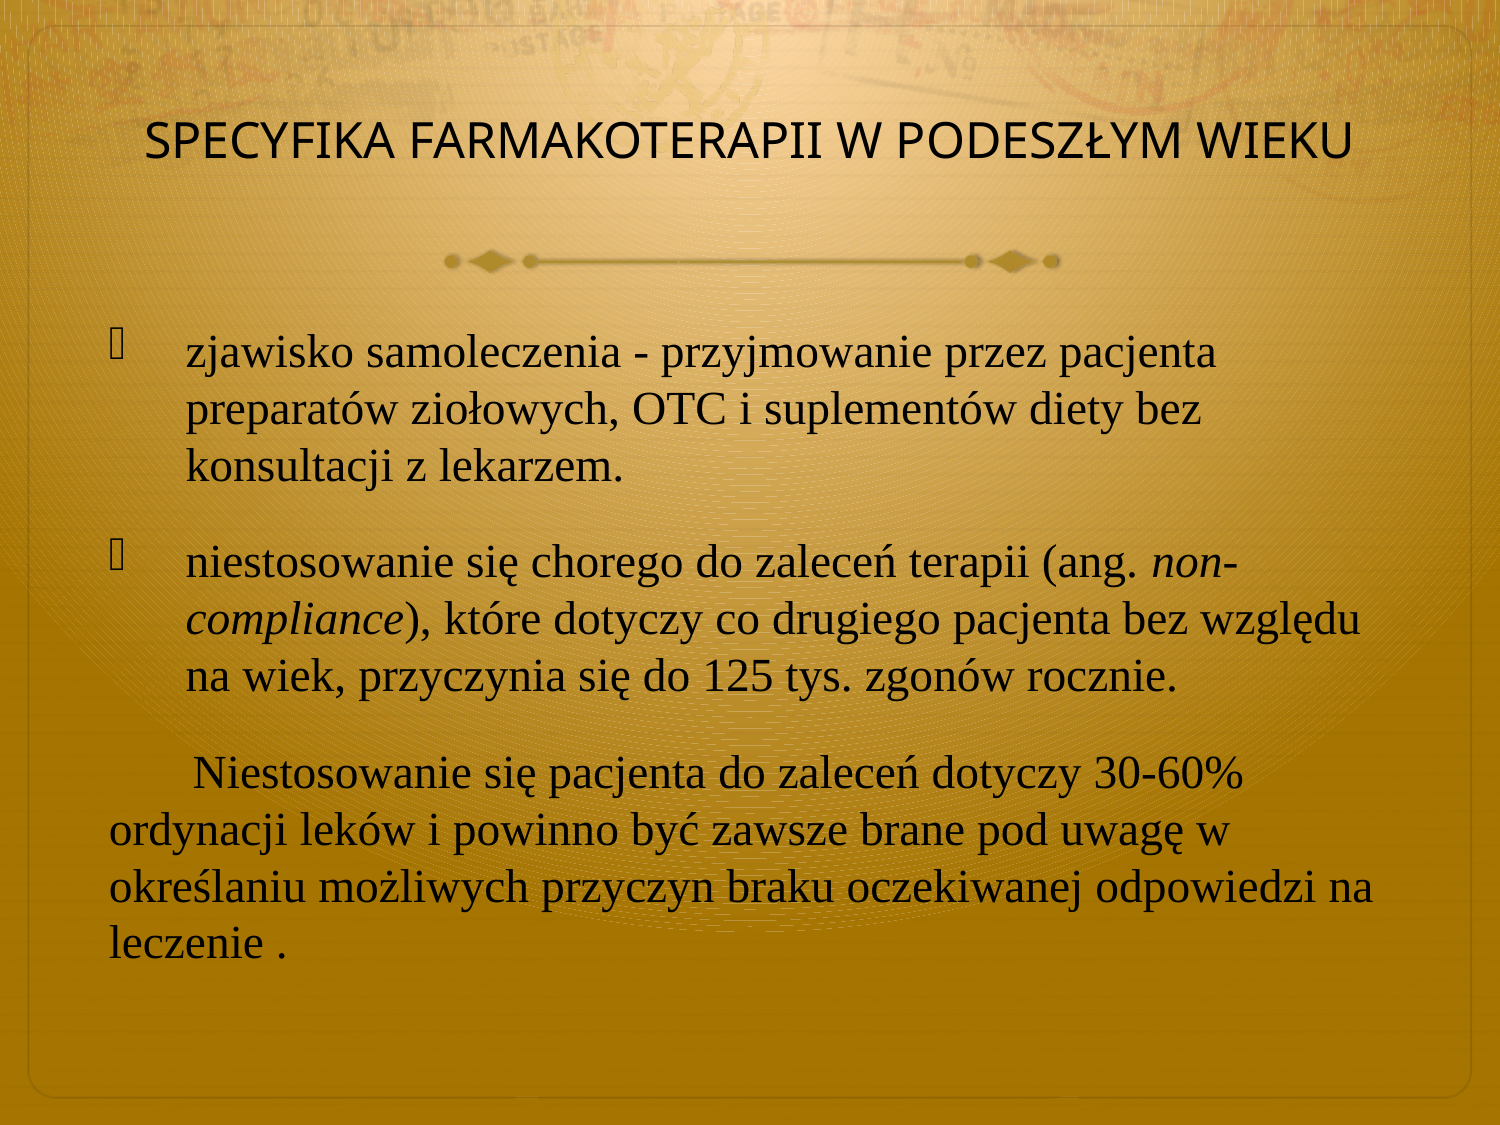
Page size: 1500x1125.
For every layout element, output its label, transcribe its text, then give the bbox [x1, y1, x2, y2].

picture [0, 0, 1500, 1125]
title SPECYFIKA FARMAKOTERAPII W PODESZŁYM WIEKU [93, 45, 1407, 233]
list zjawisko samoleczenia - przyjmowanie przez pacjenta preparatów ziołowych, OTC i suplementów diety bez konsultacji z lekarzem. niestosowanie się chorego do zaleceń terapii (ang. non-compliance), które dotyczy co drugiego pacjenta bez względu na wiek, przyczynia się do 125 tys. zgonów rocznie. Niestosowanie się pacjenta do zaleceń dotyczy 30-60% ordynacji leków i powinno być zawsze brane pod uwagę w określaniu możliwych przyczyn braku oczekiwanej odpowiedzi na leczenie . [93, 312, 1407, 988]
